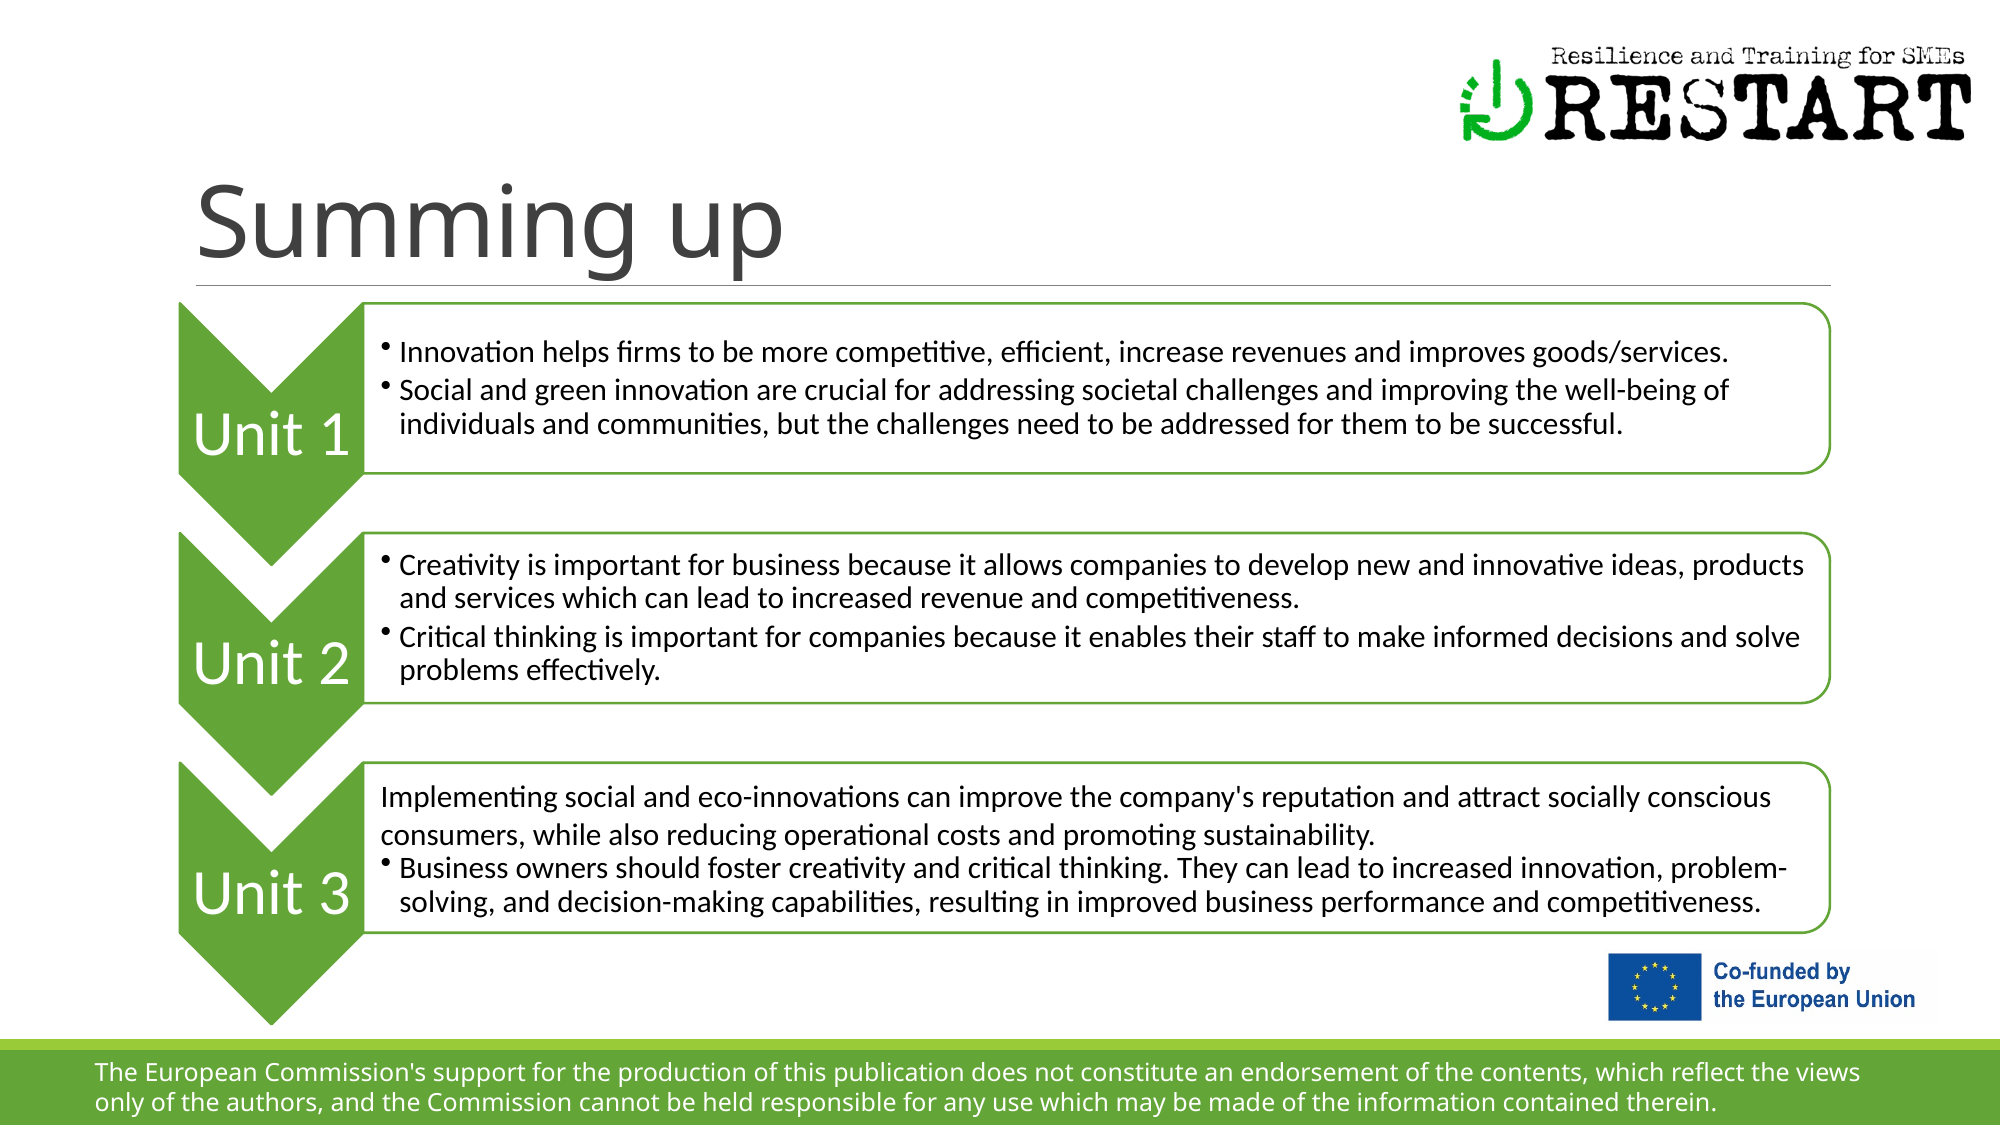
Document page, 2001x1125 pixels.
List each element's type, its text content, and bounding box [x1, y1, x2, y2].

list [179, 302, 1831, 1026]
text_box The European Commission's support for the production of this publication does not constitute an endorsement of the contents, which reflect the views only of the authors, and the Commission cannot be held responsible for any use which may be made of the information contained therein. [79, 1049, 1925, 1124]
picture [1604, 949, 1938, 1026]
picture [1458, 46, 1971, 142]
title Summing up [180, 47, 1830, 285]
